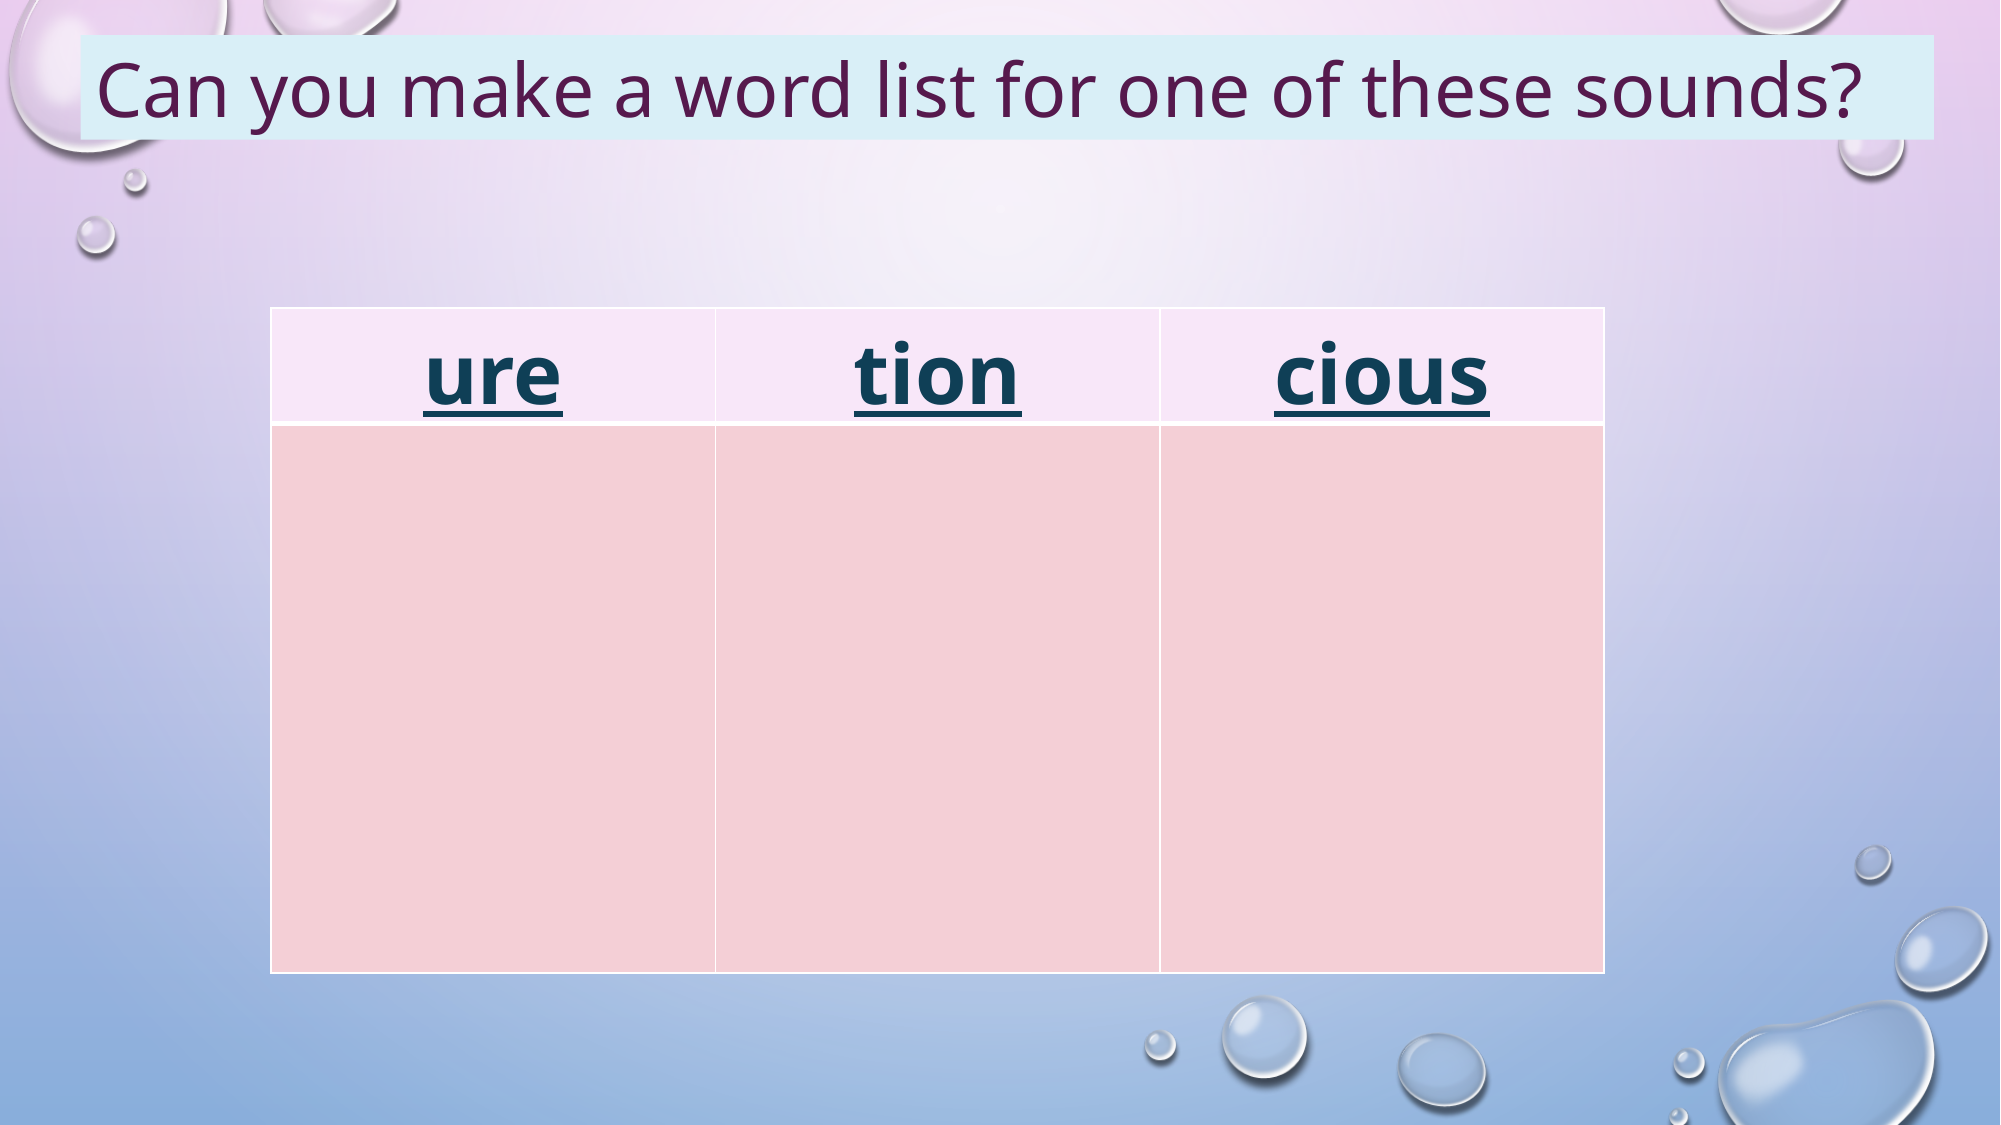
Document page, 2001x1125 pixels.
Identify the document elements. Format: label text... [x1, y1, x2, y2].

text_box Can you make a word list for one of these sounds? [80, 35, 1934, 140]
picture [0, 0, 2000, 1125]
table_cell [1161, 426, 1603, 972]
table_cell [716, 426, 1159, 972]
table_cell [272, 426, 715, 972]
table_header cious [1161, 309, 1603, 421]
table_header ure [272, 309, 715, 421]
table_header tion [716, 309, 1159, 421]
